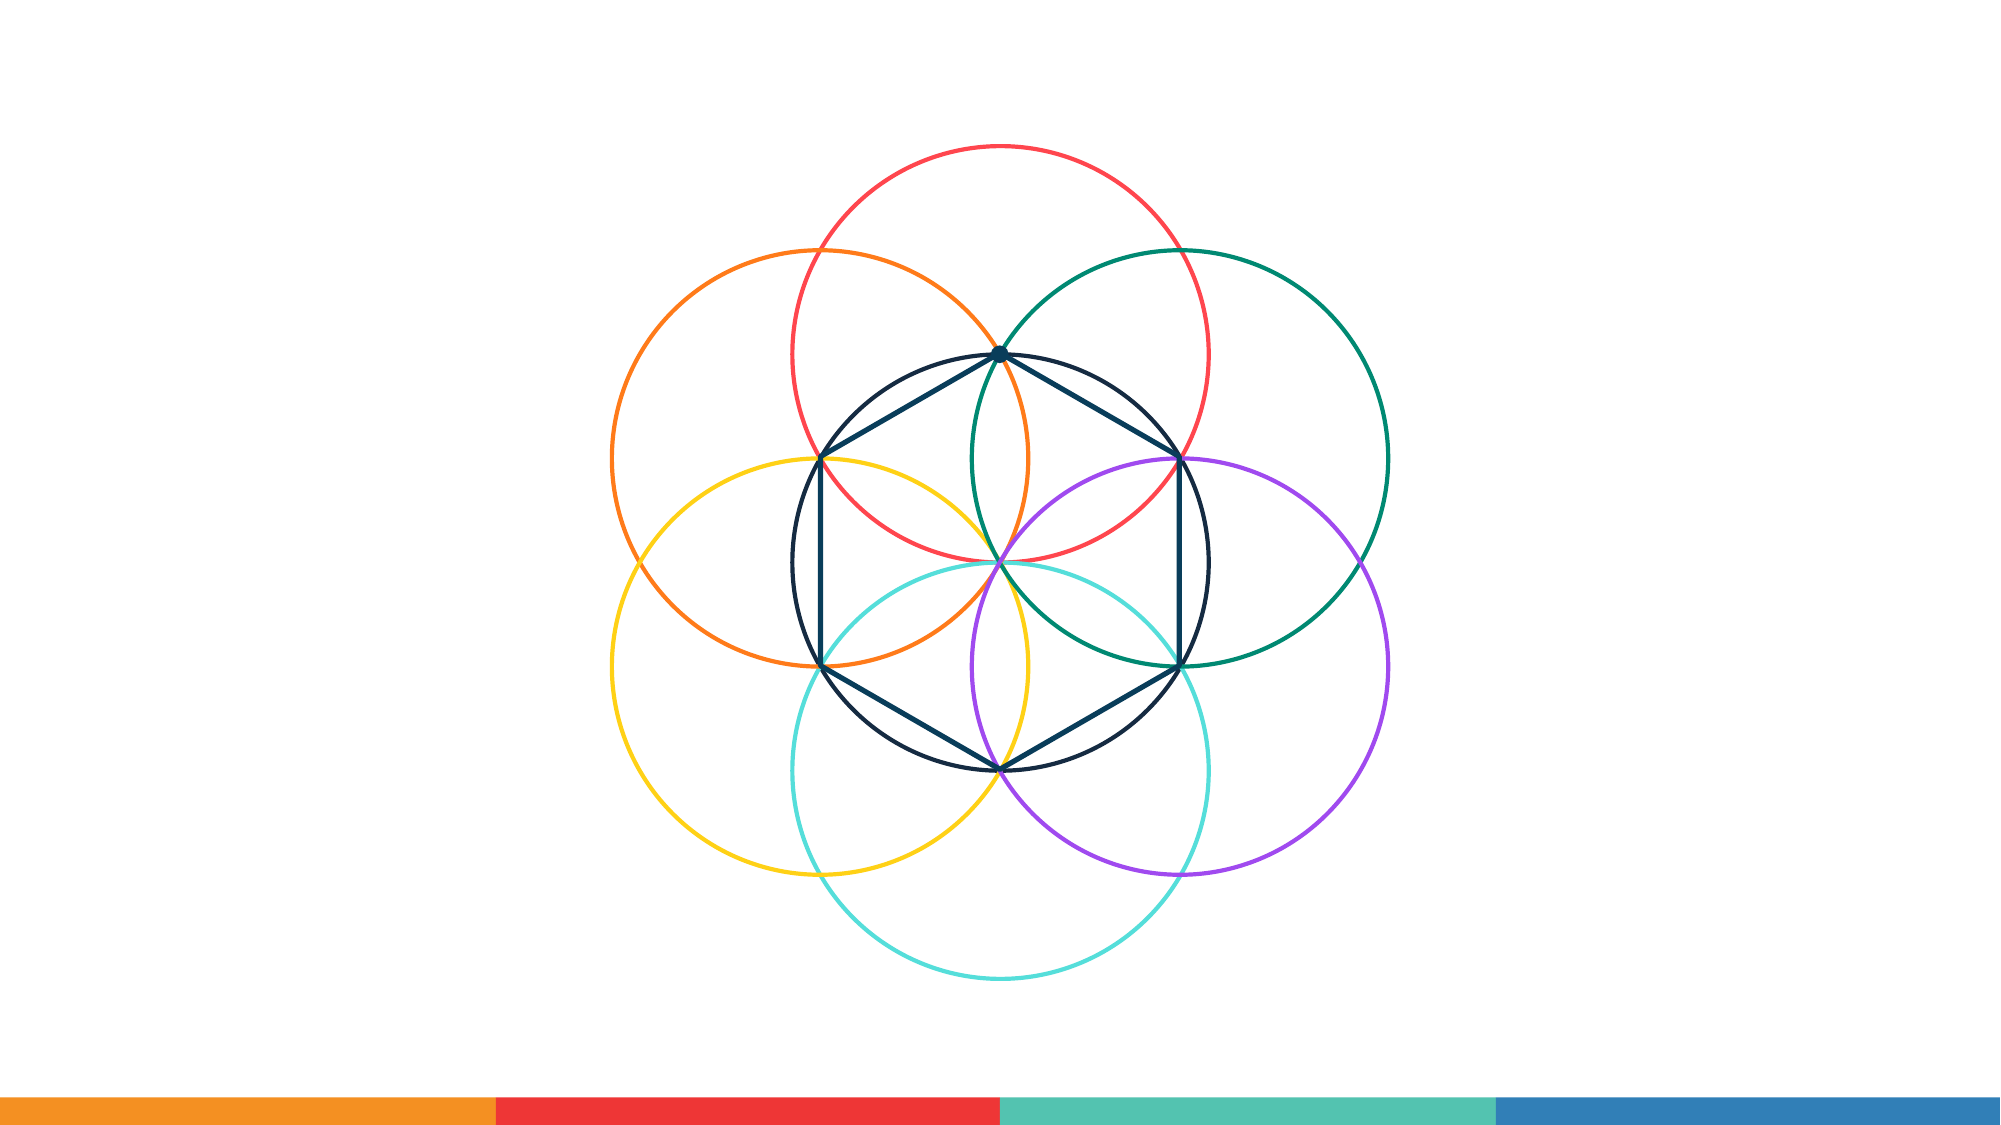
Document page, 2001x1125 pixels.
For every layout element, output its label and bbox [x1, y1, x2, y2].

text_box [818, 356, 1182, 772]
text_box [609, 456, 1000, 877]
text_box [819, 144, 1182, 343]
text_box [819, 777, 1182, 981]
text_box [988, 343, 1011, 366]
text_box [609, 248, 993, 559]
text_box [997, 456, 1391, 877]
text_box [1003, 248, 1391, 562]
